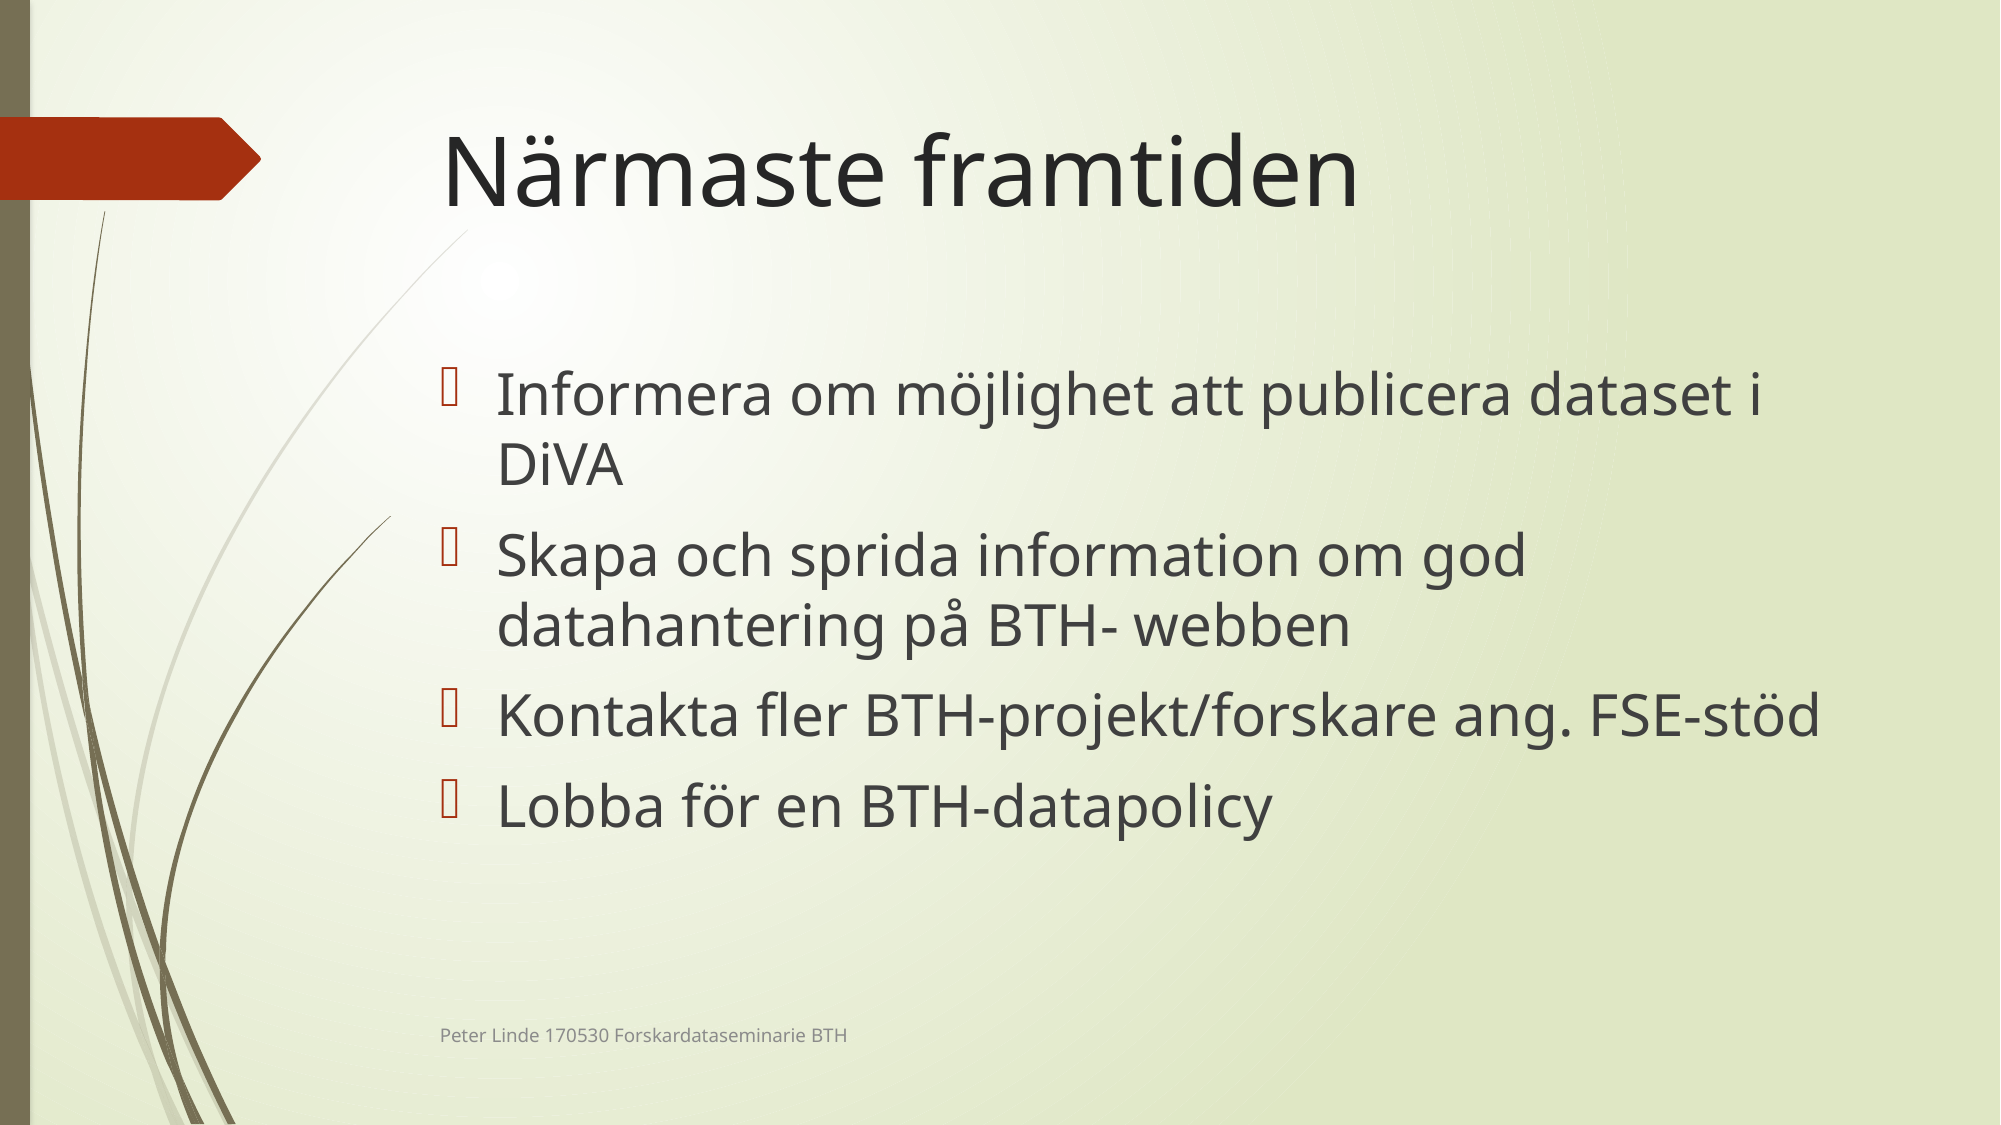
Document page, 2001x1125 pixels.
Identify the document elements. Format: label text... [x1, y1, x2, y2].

title Närmaste framtiden [425, 102, 1888, 313]
footer Peter Linde 170530 Forskardataseminarie BTH [424, 1006, 1675, 1067]
list Informera om möjlighet att publicera dataset i DiVA Skapa och sprida information om god datahantering på BTH- webben Kontakta fler BTH-projekt/forskare ang. FSE-stöd Lobba för en BTH-datapolicy [424, 350, 1888, 970]
